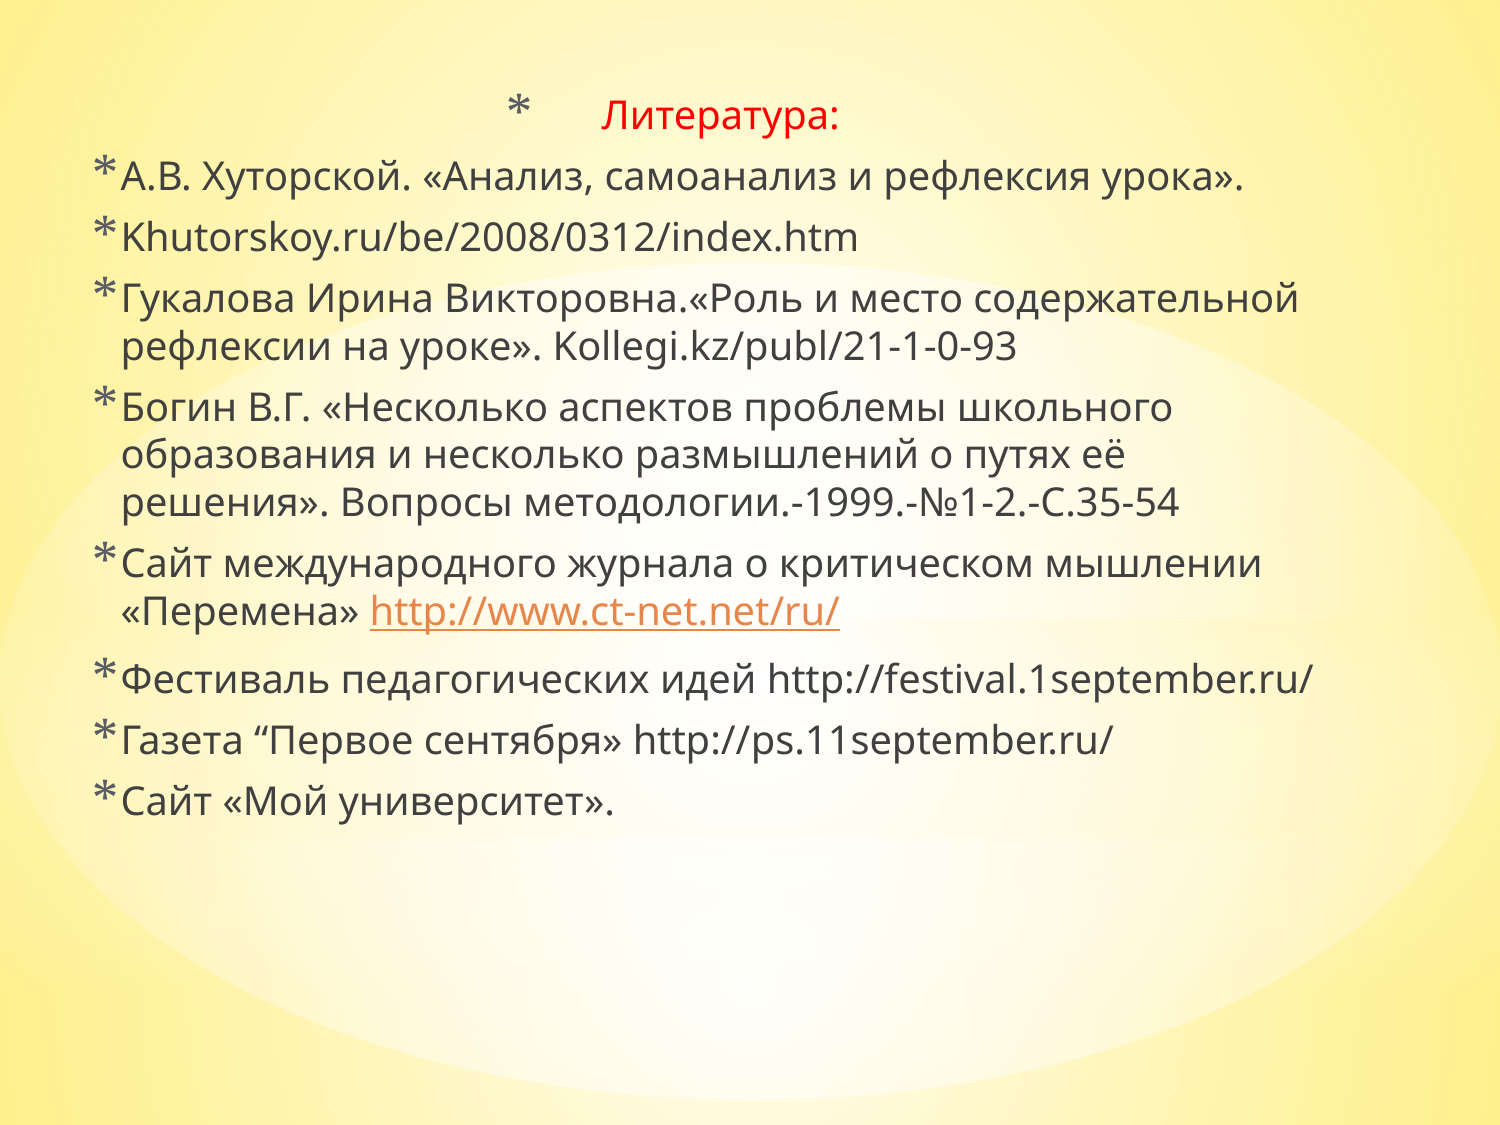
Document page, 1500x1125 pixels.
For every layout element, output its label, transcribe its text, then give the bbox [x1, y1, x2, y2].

list Литература: А.В. Хуторской. «Анализ, самоанализ и рефлексия урока». Khutorskoy.ru/be/2008/0312/index.htm Гукалова Ирина Викторовна.«Роль и место содержательной рефлексии на уроке». Kollegi.kz/publ/21-1-0-93 Богин В.Г. «Несколько аспектов проблемы школьного образования и несколько размышлений о путях её решения». Вопросы методологии.-1999.-№1-2.-С.35-54 Сайт международного журнала о критическом мышлении «Перемена» http://www.ct-net.net/ru/ Фестиваль педагогических идей http://festival.1september.ru/ Газета “Первое сентября» http://ps.11september.ru/ Сайт «Мой университет». [70, 82, 1336, 903]
